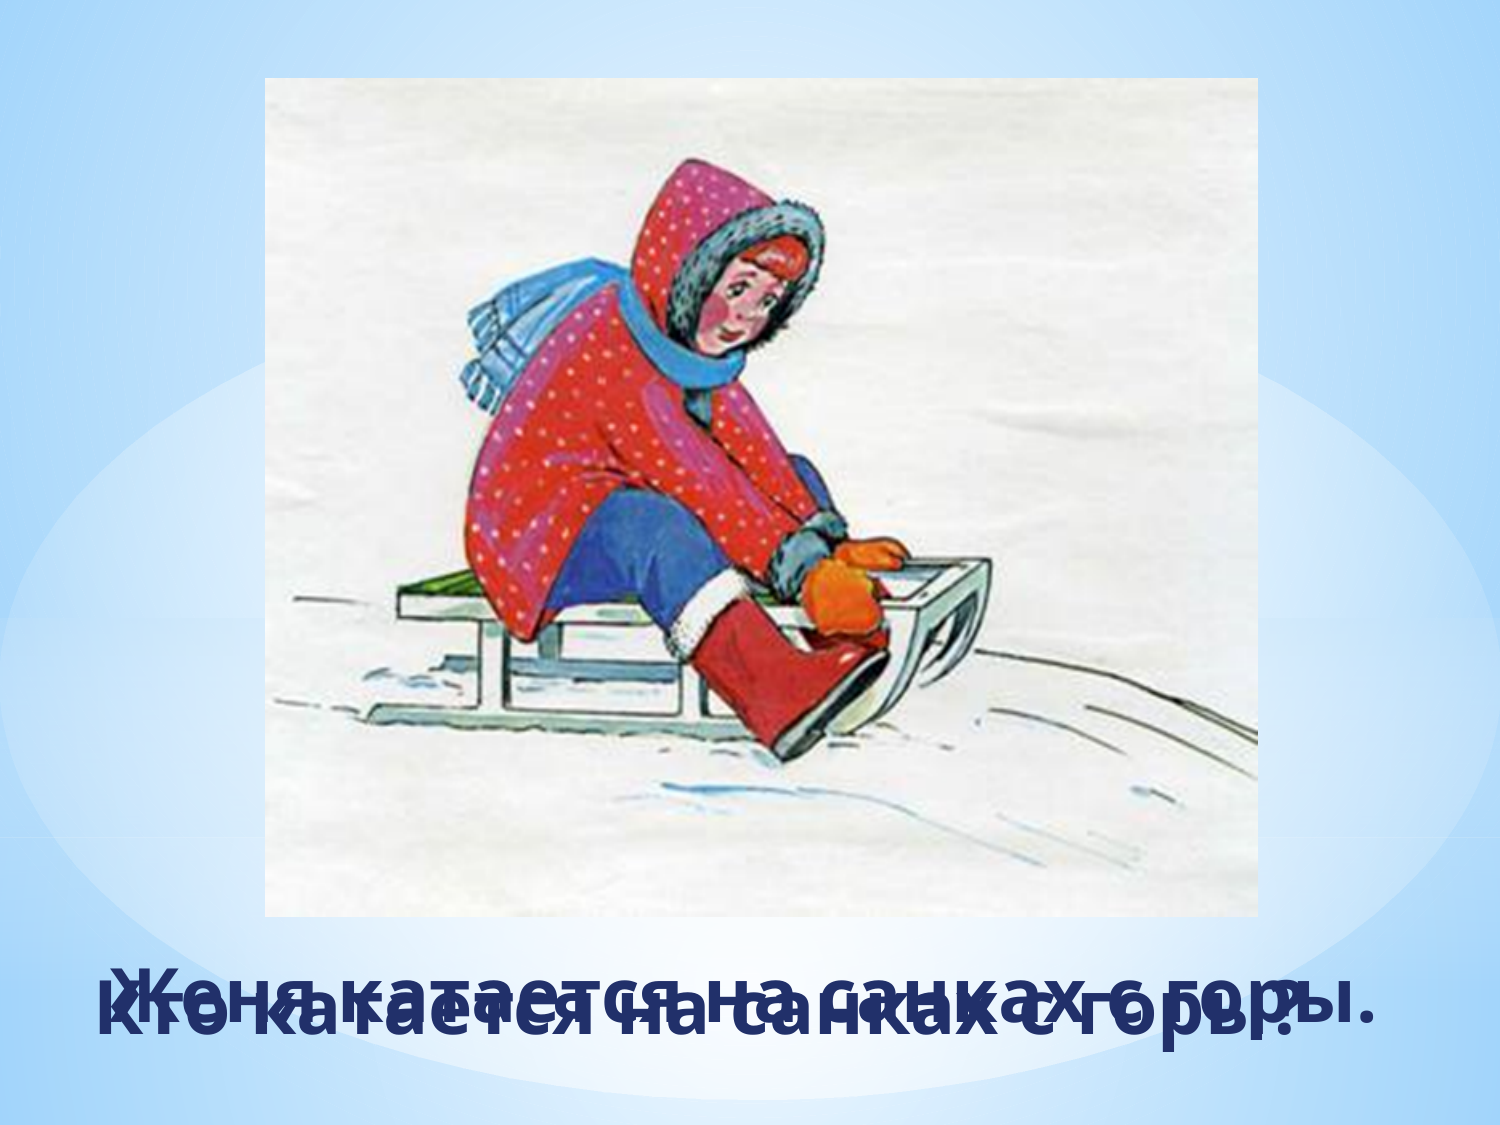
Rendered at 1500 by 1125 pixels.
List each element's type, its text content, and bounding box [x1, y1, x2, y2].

text_box Кто катается на санках с горы? [78, 951, 1321, 1057]
title Женя катается на санках с горы. [29, 940, 1459, 1094]
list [265, 77, 1259, 918]
